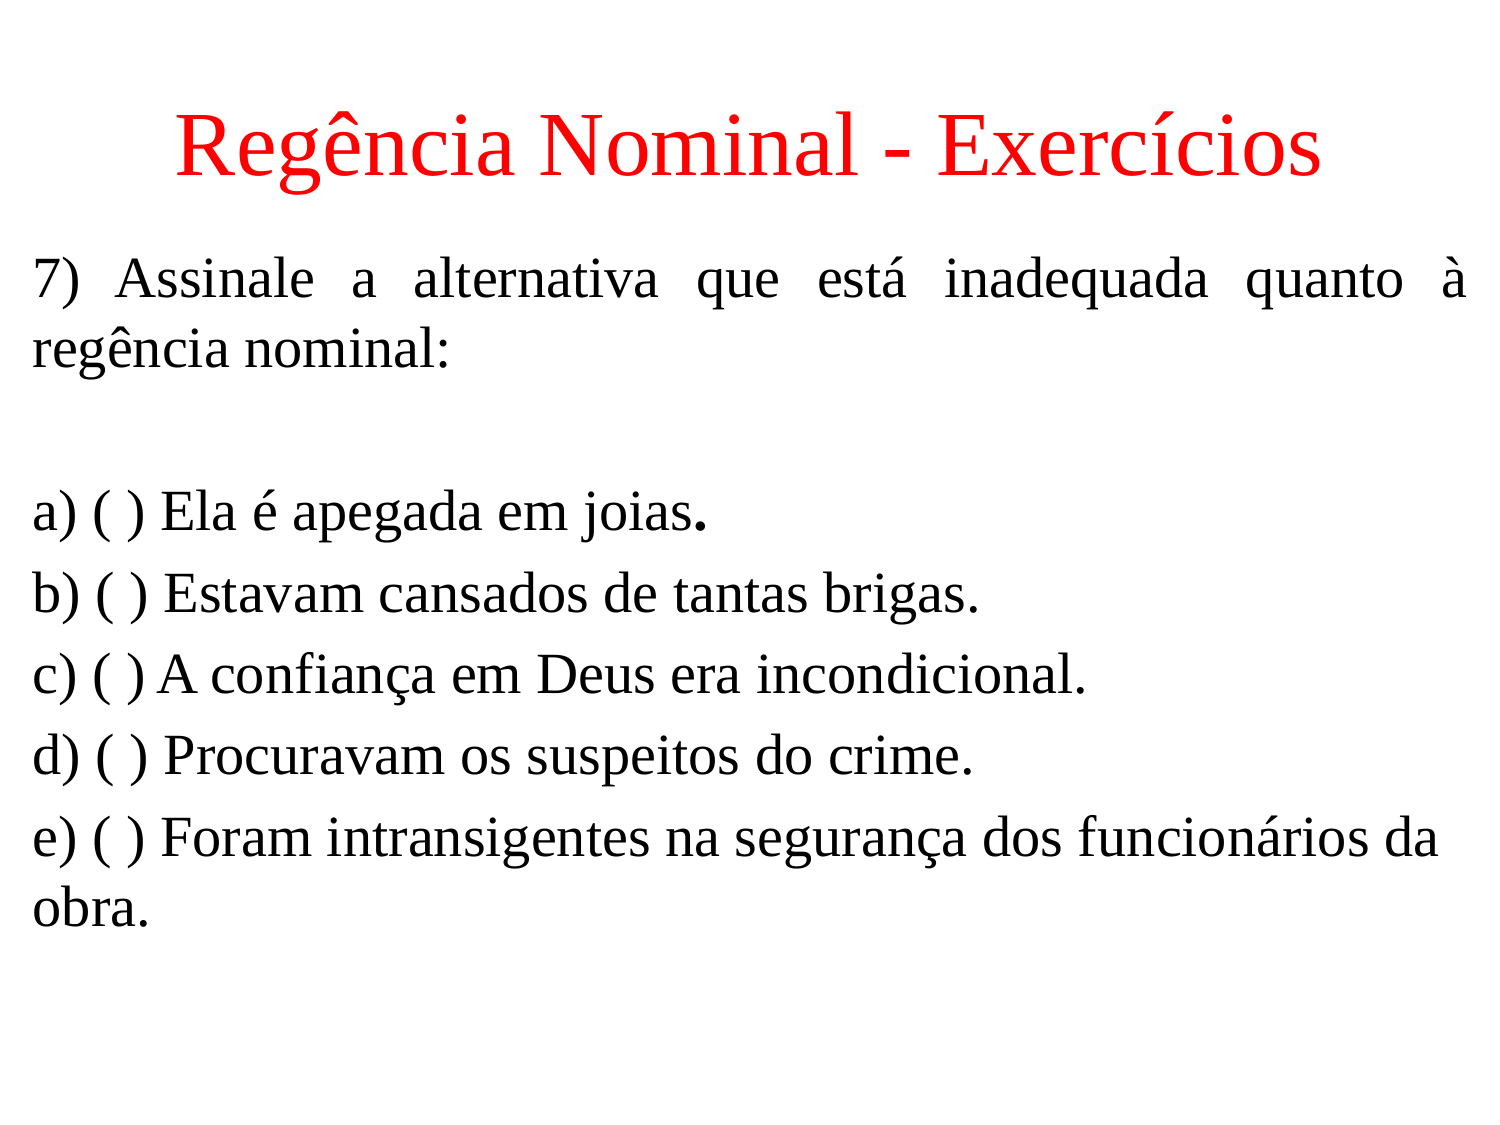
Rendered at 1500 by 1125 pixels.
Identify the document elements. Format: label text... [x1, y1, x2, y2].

title Regência Nominal - Exercícios [75, 45, 1425, 231]
list 7) Assinale a alternativa que está inadequada quanto à regência nominal: a) ( ) Ela é apegada em joias. b) ( ) Estavam cansados de tantas brigas. c) ( ) A confiança em Deus era incondicional. d) ( ) Procuravam os suspeitos do crime. e) ( ) Foram intransigentes na segurança dos funcionários da obra. [17, 231, 1483, 1099]
